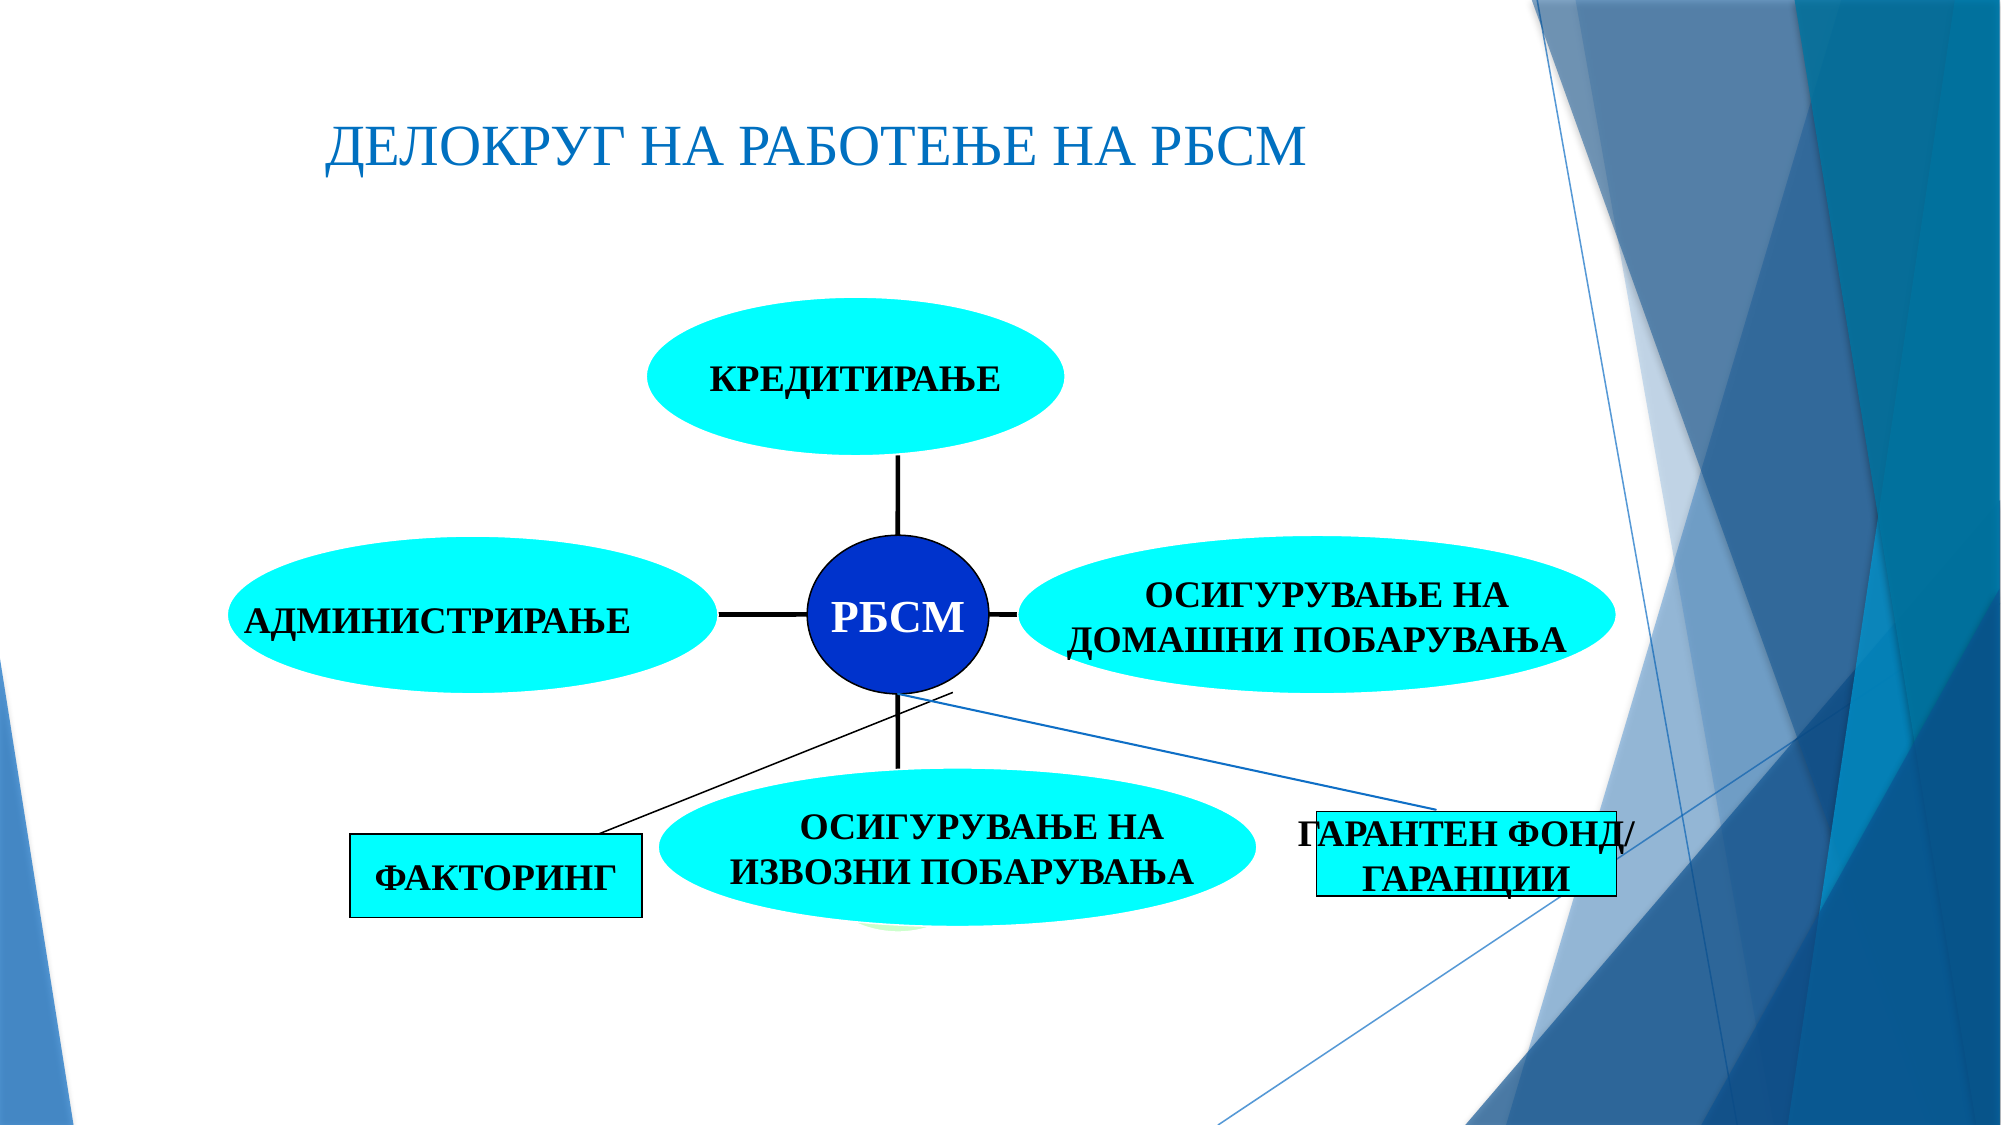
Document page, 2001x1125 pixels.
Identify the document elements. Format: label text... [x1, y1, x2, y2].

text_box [226, 296, 1617, 933]
title ДЕЛОКРУГ НА РАБОТЕЊЕ НА РБСМ [111, 99, 1522, 317]
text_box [897, 693, 1437, 811]
